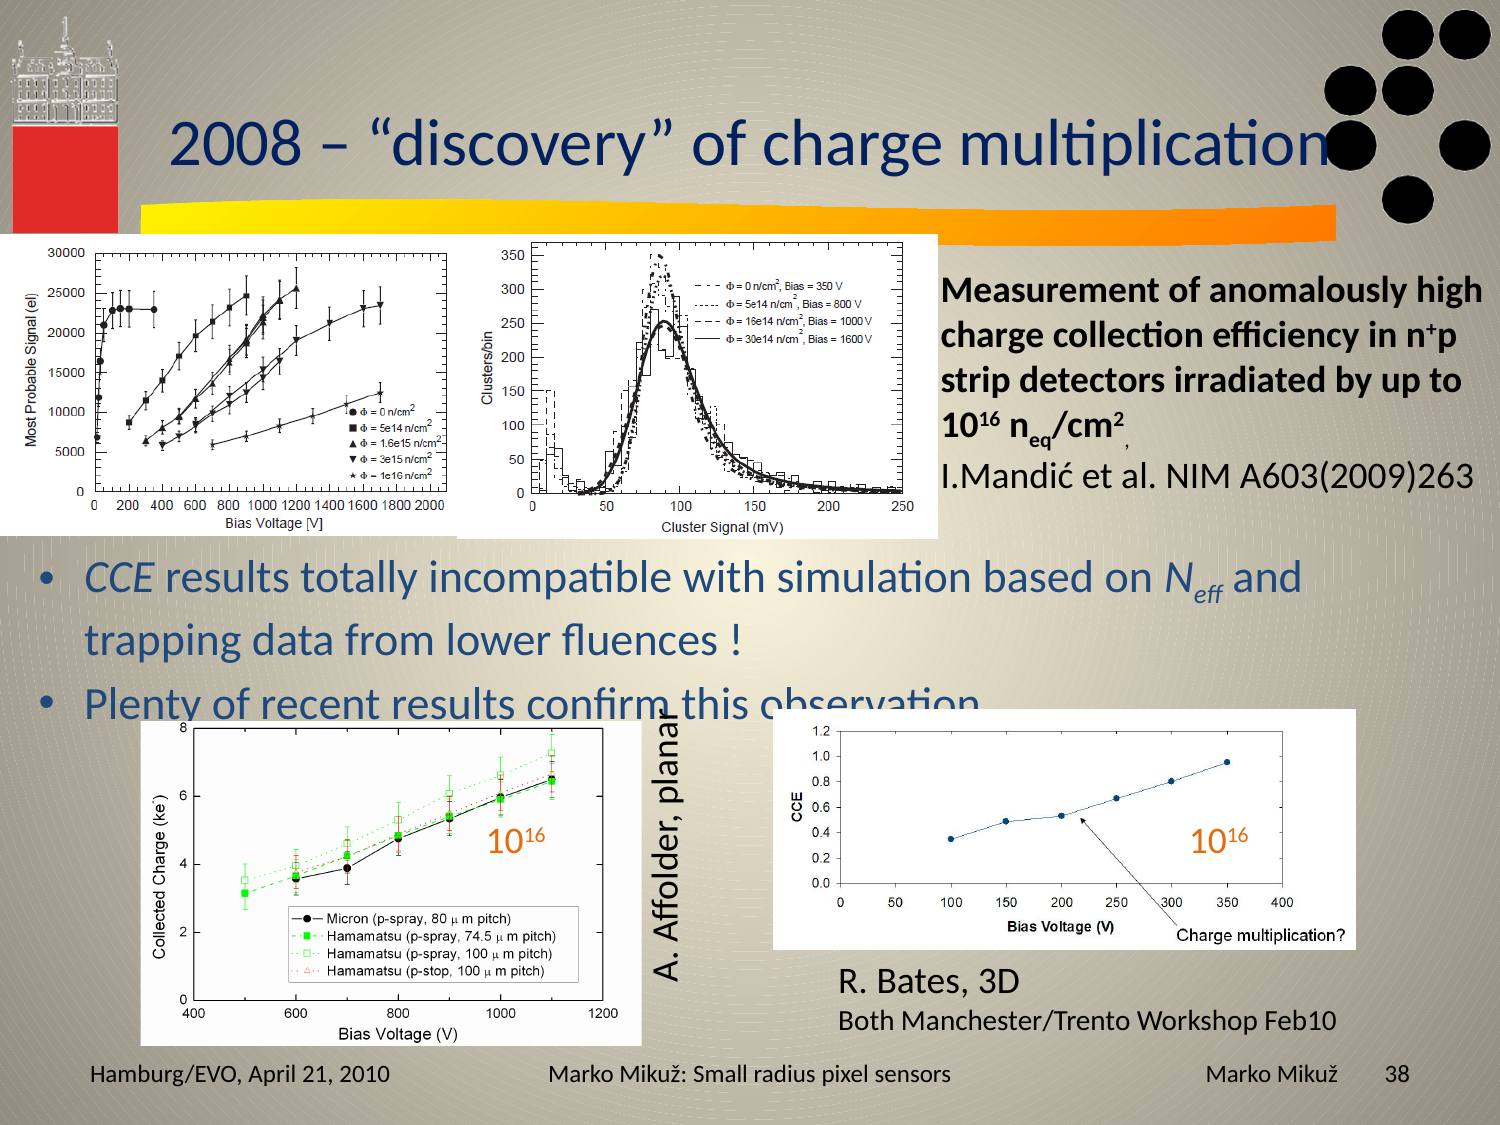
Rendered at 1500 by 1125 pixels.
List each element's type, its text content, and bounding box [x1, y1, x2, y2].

picture [0, 234, 939, 540]
text_box R. Bates, 3D Both Manchester/Trento Workshop Feb10 [823, 958, 1352, 1044]
picture [1324, 0, 1500, 230]
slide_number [75, 1042, 425, 1103]
text_box A. Affolder, planar [632, 693, 693, 998]
picture [140, 721, 642, 1046]
footer Marko Mikuž: Small radius pixel sensors [512, 1042, 988, 1103]
list CCE results totally incompatible with simulation based on Neff and trapping data from lower fluences ! Plenty of recent results confirm this observation [23, 539, 1454, 739]
picture [0, 0, 141, 233]
picture [773, 708, 1356, 950]
title 2008 – “discovery” of charge multiplication [75, 45, 1425, 233]
slide_number 38 [1074, 1042, 1425, 1103]
text_box Measurement of anomalously high charge collection efficiency in n+p strip detectors irradiated by up to 1016 neq/cm2, I.Mandić et al. NIM A603(2009)263 [943, 257, 1500, 504]
